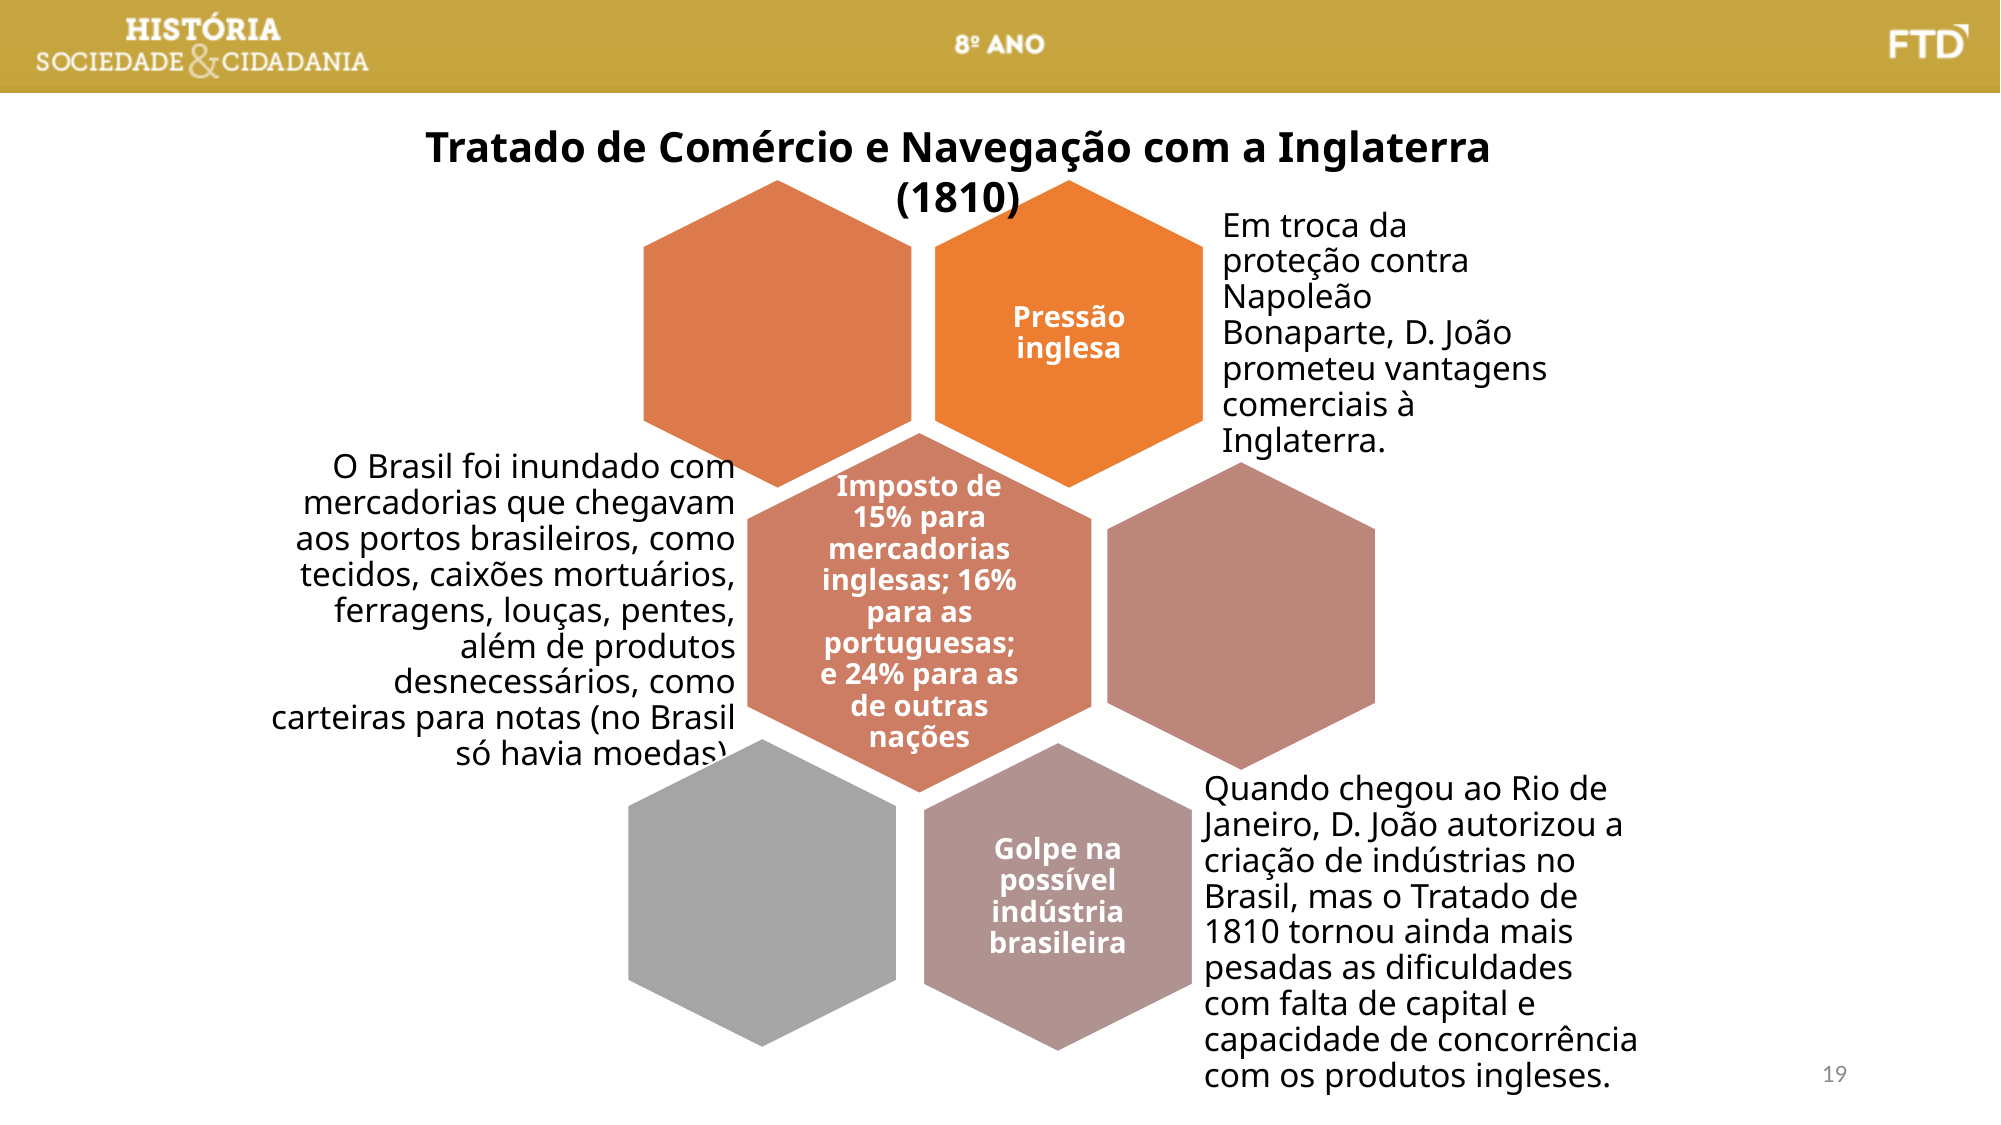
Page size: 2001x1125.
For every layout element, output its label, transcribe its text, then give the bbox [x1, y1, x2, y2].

slide_number 19 [1412, 1042, 1863, 1103]
text_box Tratado de Comércio e Navegação com a Inglaterra (1810) [356, 112, 1561, 178]
picture [0, 0, 2000, 93]
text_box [200, 178, 1800, 1068]
